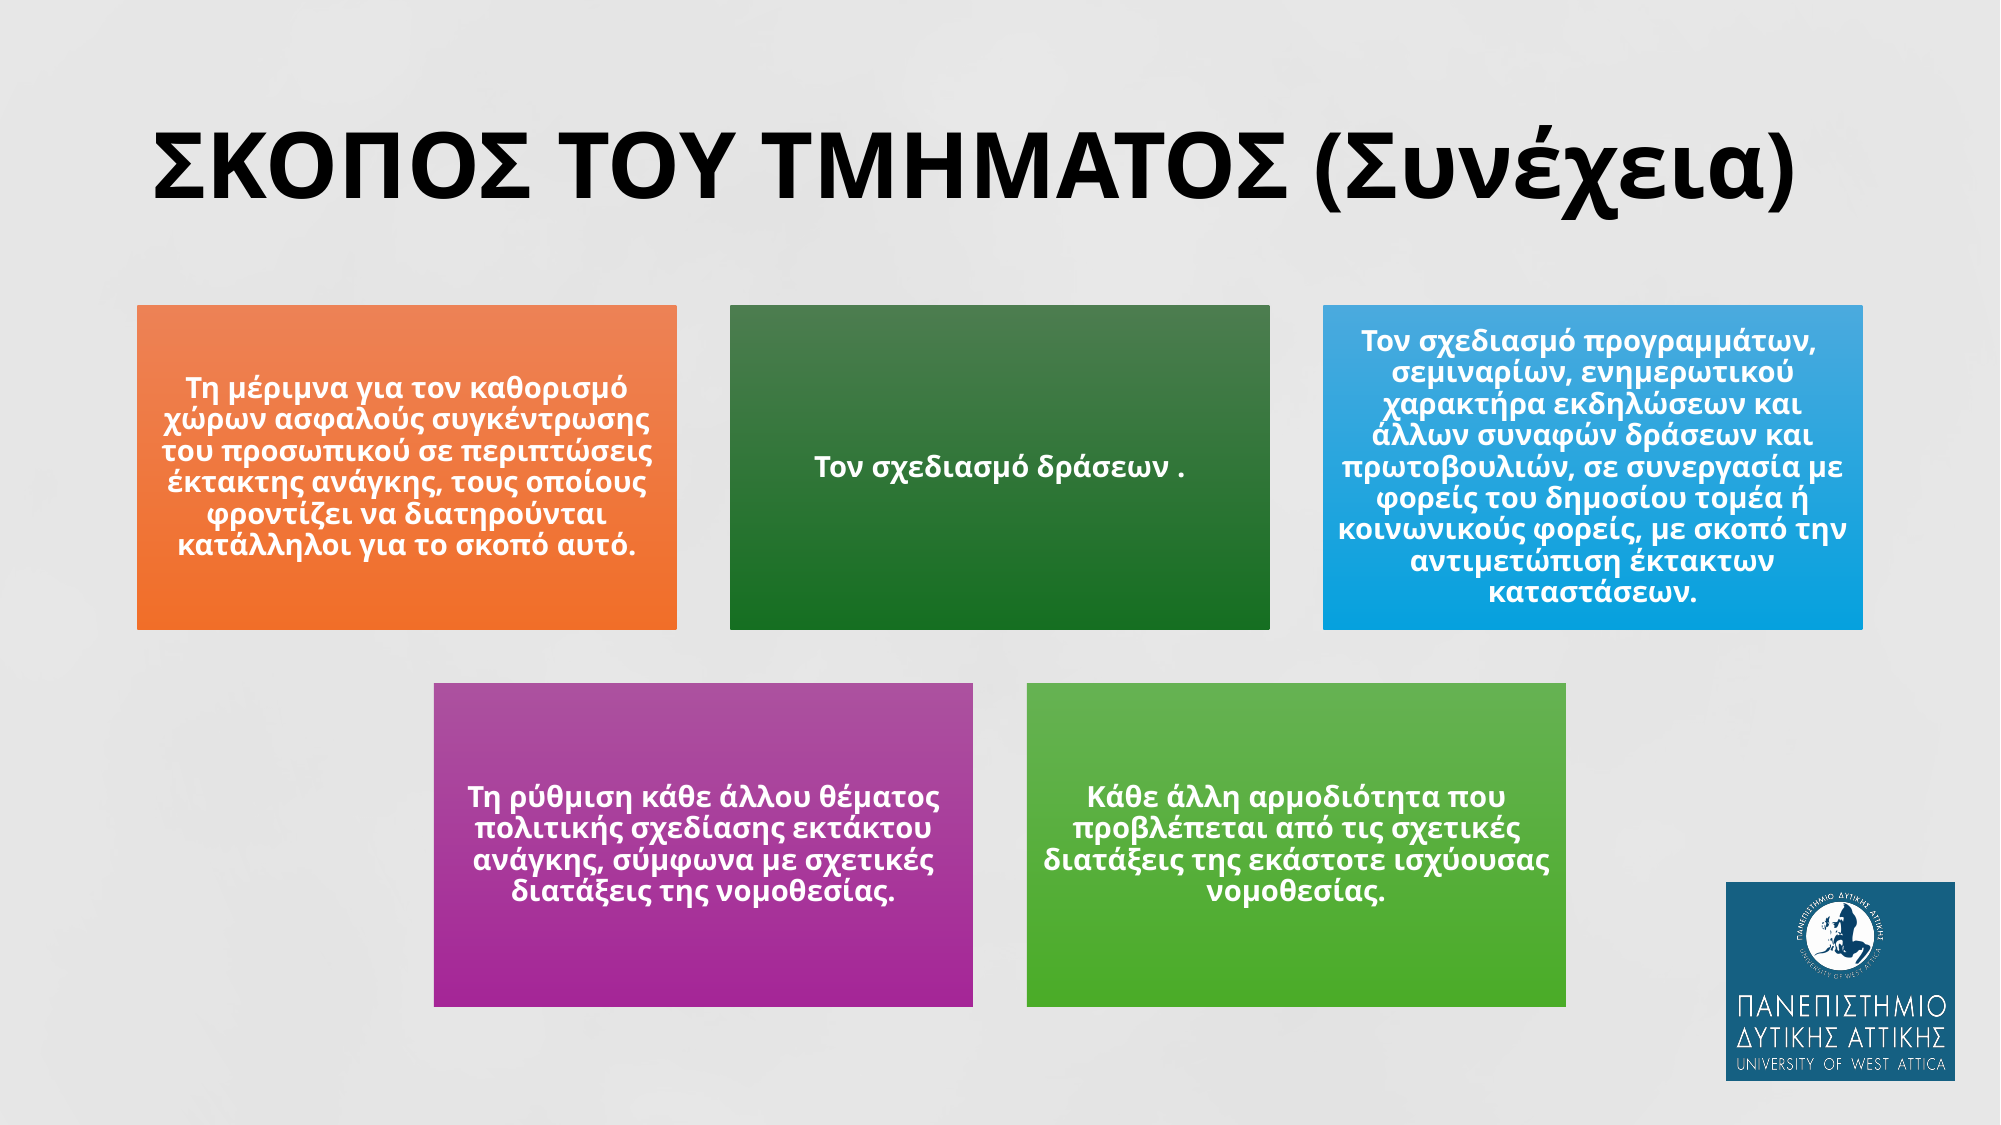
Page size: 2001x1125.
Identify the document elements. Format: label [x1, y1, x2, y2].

list [136, 298, 1863, 1014]
picture [0, 0, 2000, 1125]
